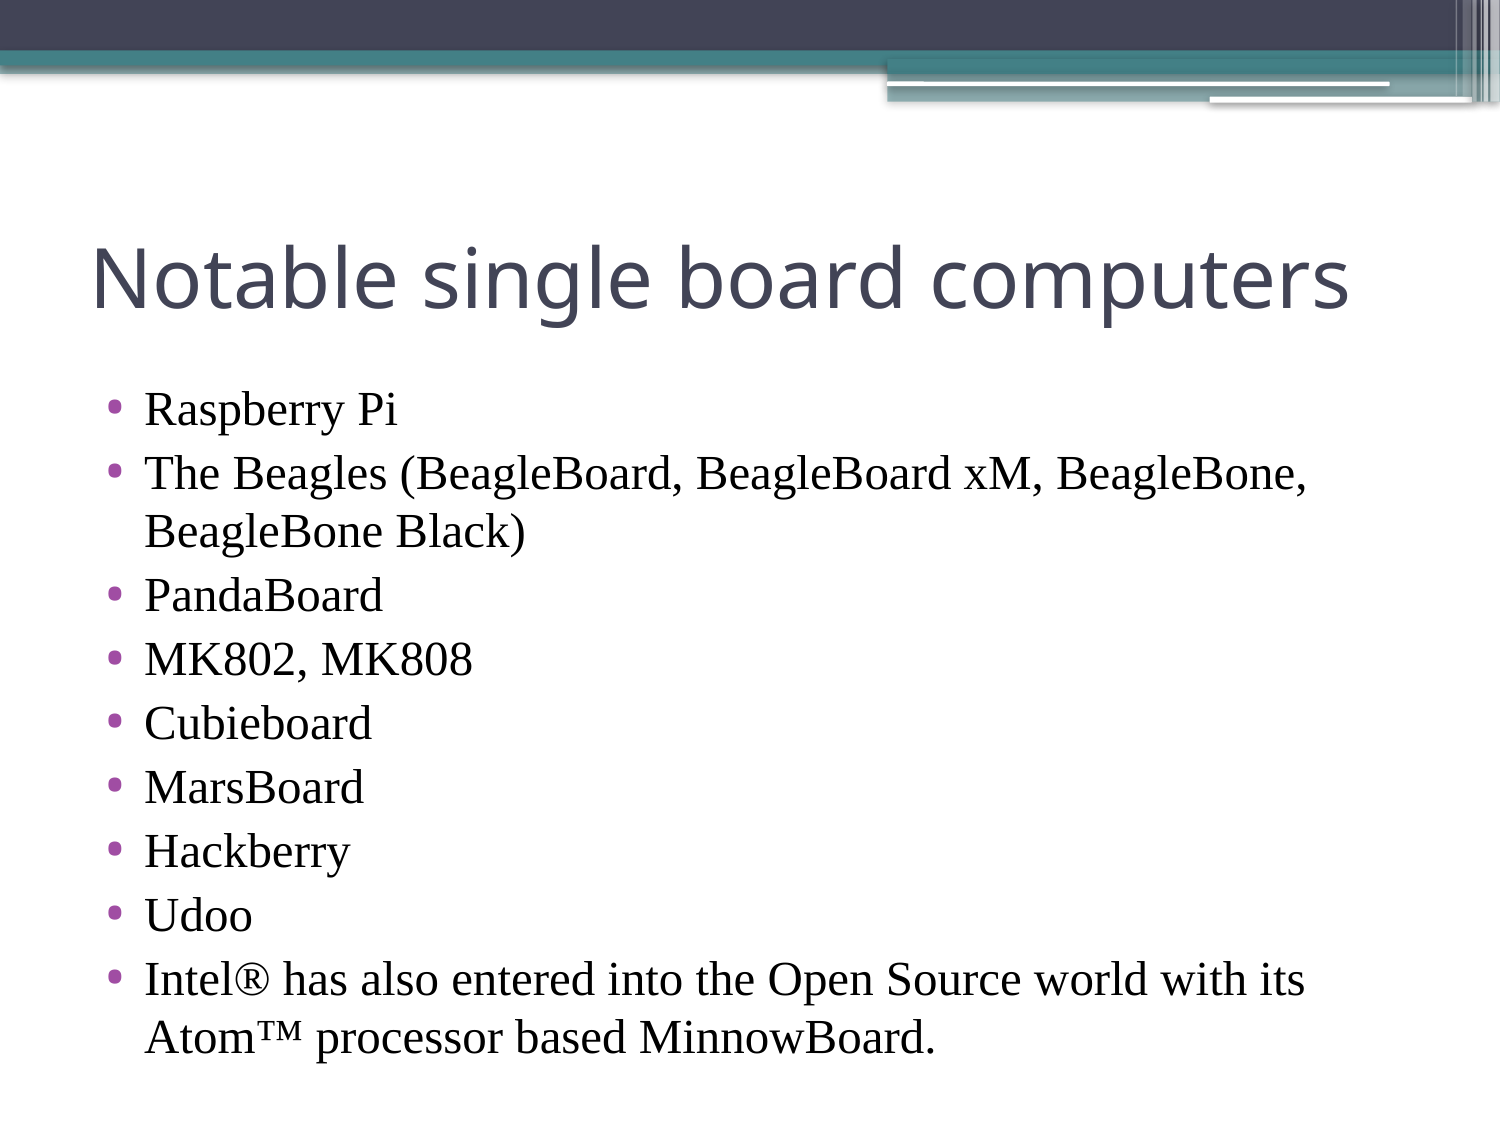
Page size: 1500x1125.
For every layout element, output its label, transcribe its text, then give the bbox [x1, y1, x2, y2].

title Notable single board computers [75, 187, 1425, 363]
list Raspberry Pi The Beagles (BeagleBoard, BeagleBoard xM, BeagleBone, BeagleBone Black) PandaBoard MK802, MK808 Cubieboard MarsBoard Hackberry Udoo Intel® has also entered into the Open Source world with its Atom™ processor based MinnowBoard. [75, 368, 1425, 1079]
